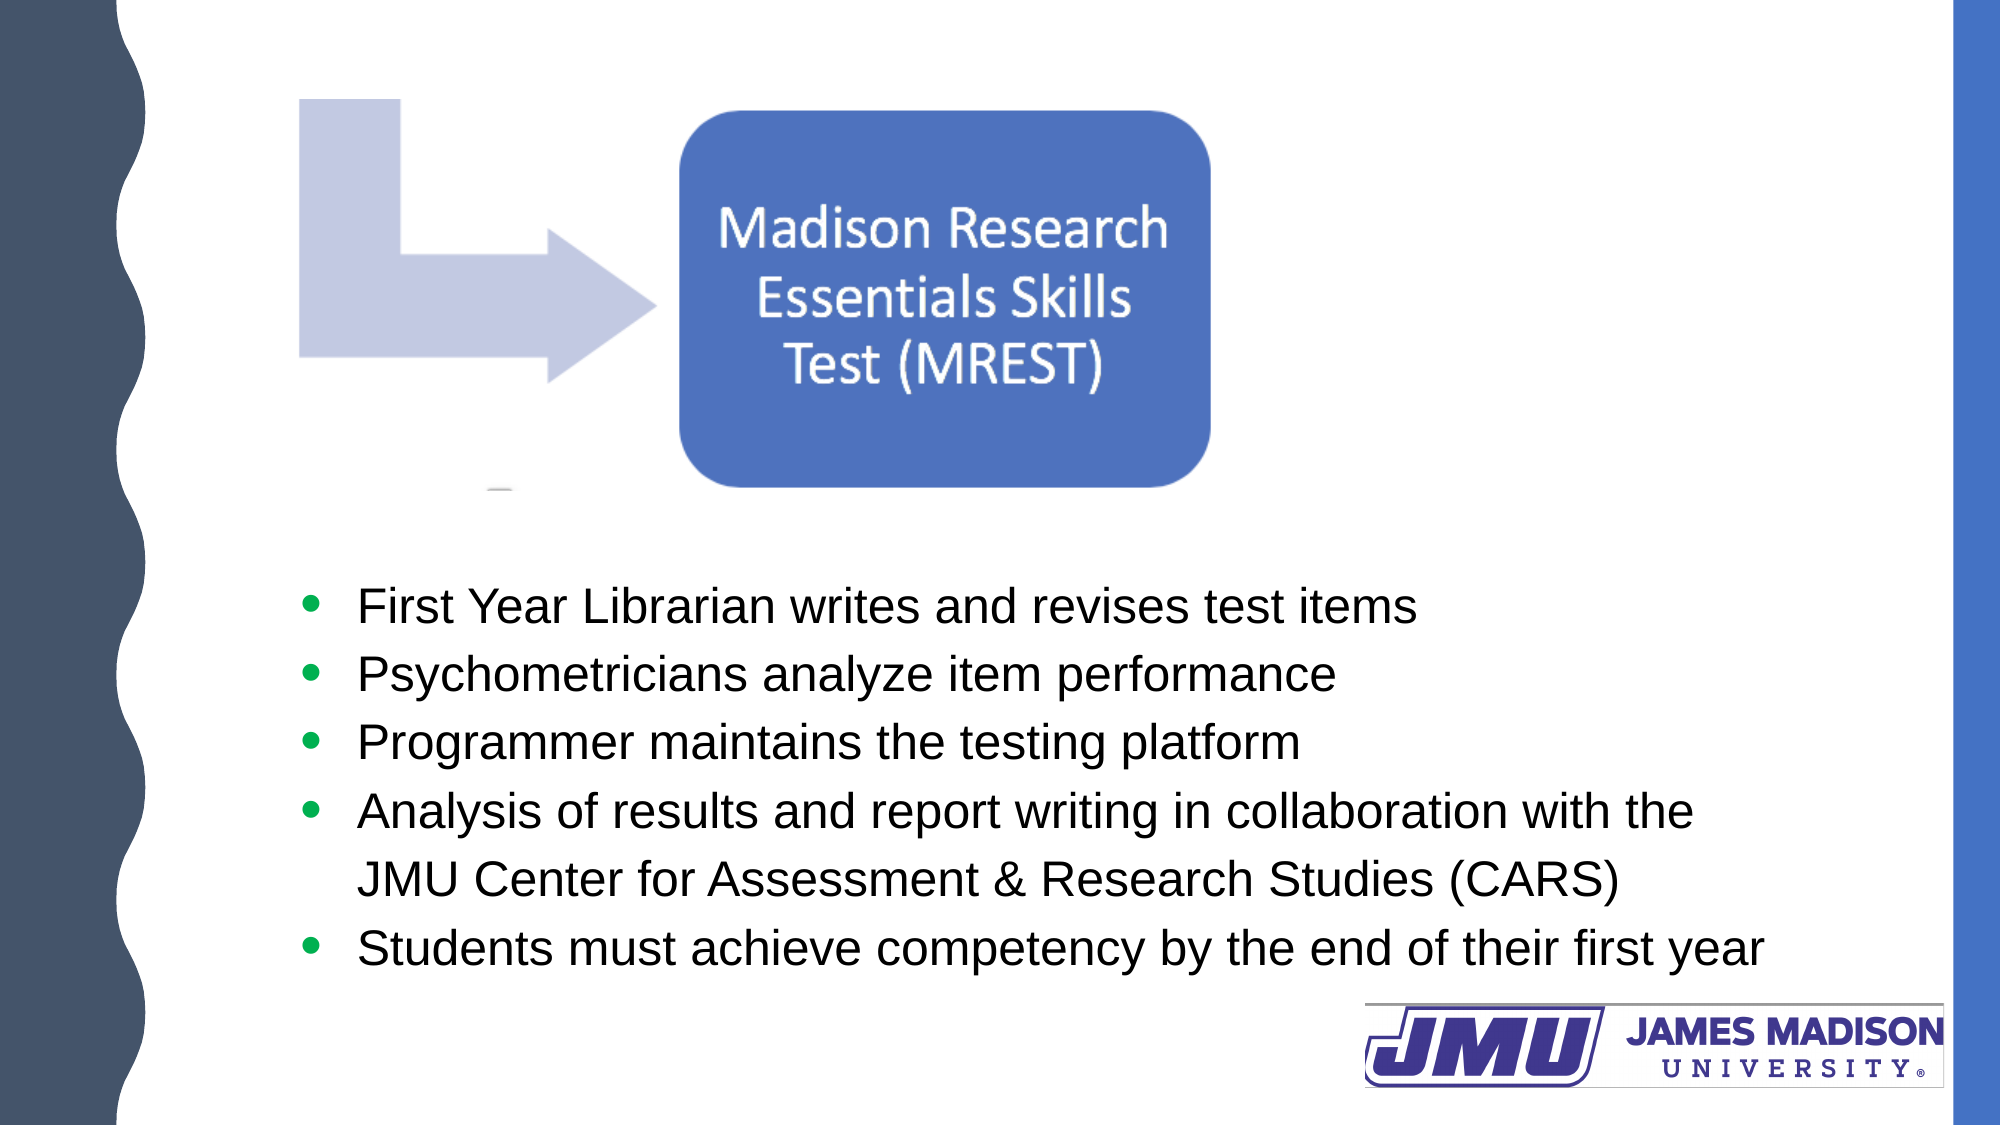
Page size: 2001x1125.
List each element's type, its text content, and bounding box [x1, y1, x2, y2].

picture [192, 99, 1260, 491]
picture [1365, 1003, 1945, 1088]
text_box First Year Librarian writes and revises test items Psychometricians analyze item performance Programmer maintains the testing platform Analysis of results and report writing in collaboration with the JMU Center for Assessment & Research Studies (CARS) Students must achieve competency by the end of their first year [285, 557, 1805, 983]
